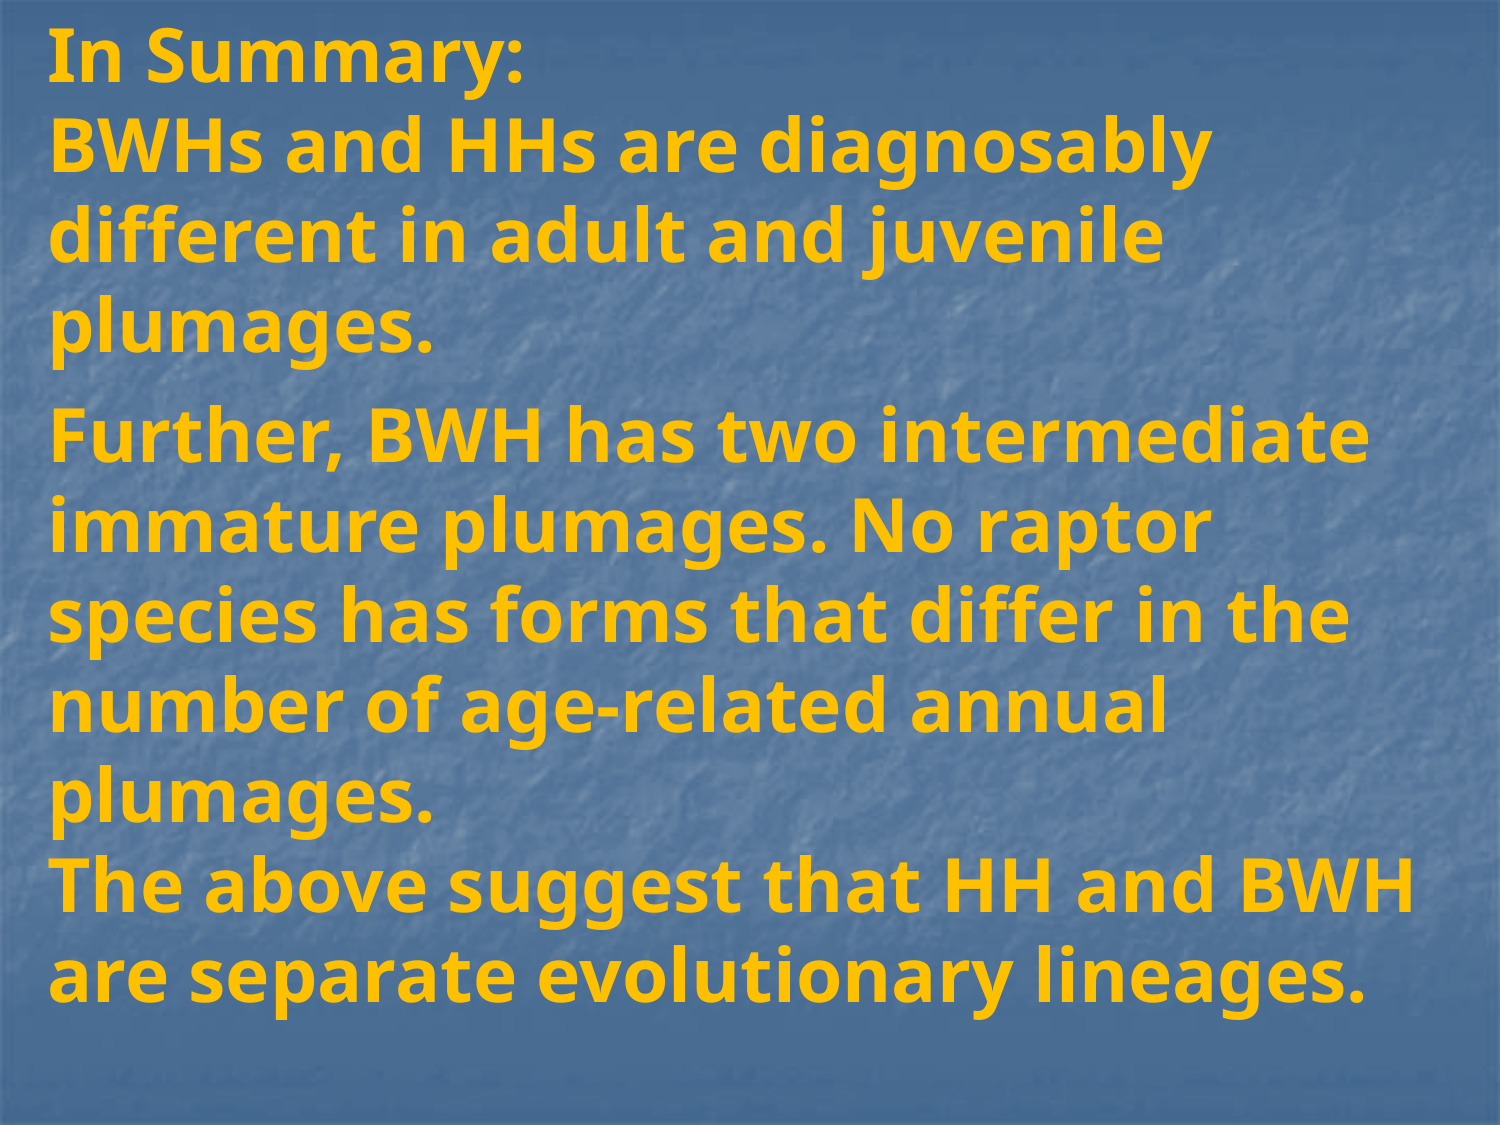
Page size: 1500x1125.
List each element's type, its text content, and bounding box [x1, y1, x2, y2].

text_box In Summary: BWHs and HHs are diagnosably different in adult and juvenile plumages. Further, BWH has two intermediate immature plumages. No raptor species has forms that differ in the number of age-related annual plumages. The above suggest that HH and BWH are separate evolutionary lineages. [32, 0, 1468, 1025]
